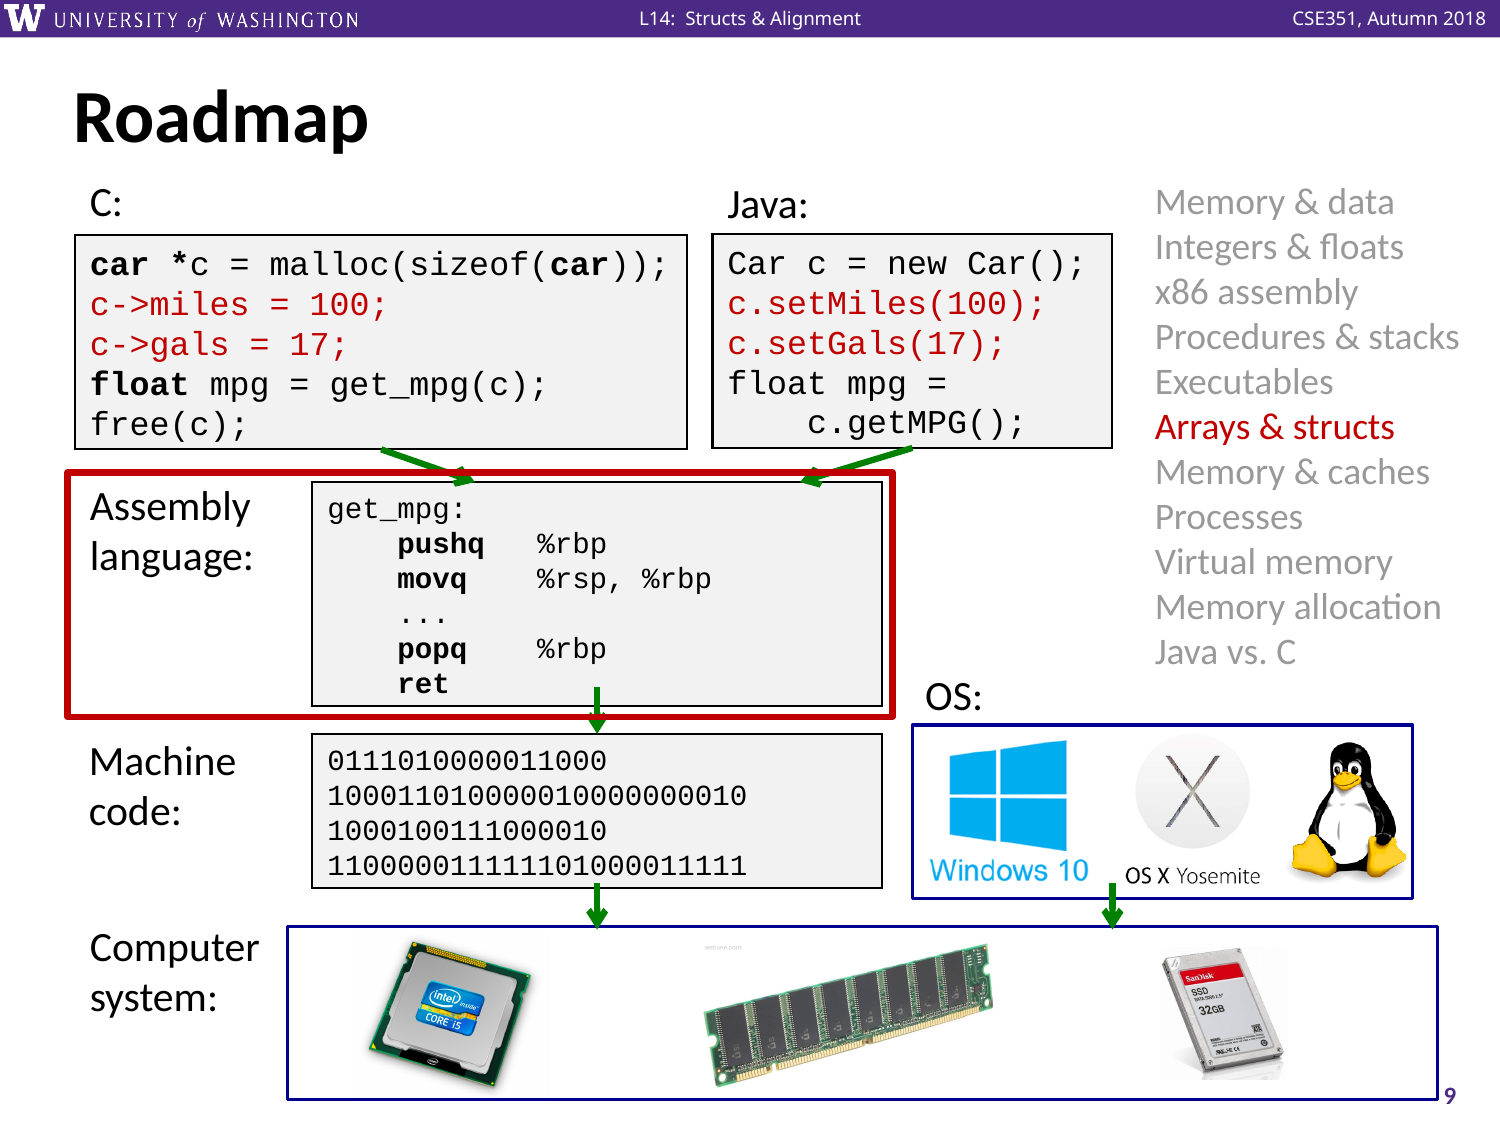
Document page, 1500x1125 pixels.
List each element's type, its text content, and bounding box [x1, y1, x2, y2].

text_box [912, 721, 1413, 903]
text_box Car c = new Car(); c.setMiles(100); c.setGals(17); float mpg = c.getMPG(); [712, 233, 1113, 448]
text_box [799, 450, 913, 483]
picture [699, 939, 1001, 1093]
title Roadmap [58, 49, 476, 176]
text_box Memory & data Integers & floats x86 assembly Procedures & stacks Executables Arrays & structs Memory & caches Processes Virtual memory Memory allocation Java vs. C [1140, 169, 1490, 680]
slide_number 9 [1400, 1065, 1500, 1125]
text_box car *c = malloc(sizeof(car)); c->miles = 100; c->gals = 17; float mpg = get_mpg(c); free(c); [74, 235, 688, 450]
text_box OS: [910, 661, 1098, 722]
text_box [380, 451, 476, 483]
picture [352, 929, 551, 1104]
text_box [287, 926, 1438, 1100]
text_box Machine code: [73, 726, 306, 842]
text_box 0111010000011000 100011010000010000000010 1000100111000010 110000011111101000011111 [312, 733, 882, 889]
text_box C: [75, 167, 263, 232]
text_box Java: [712, 169, 900, 235]
picture [4, 4, 358, 32]
text_box [67, 472, 893, 717]
text_box Computer system: [74, 912, 307, 1028]
picture [1160, 947, 1288, 1080]
